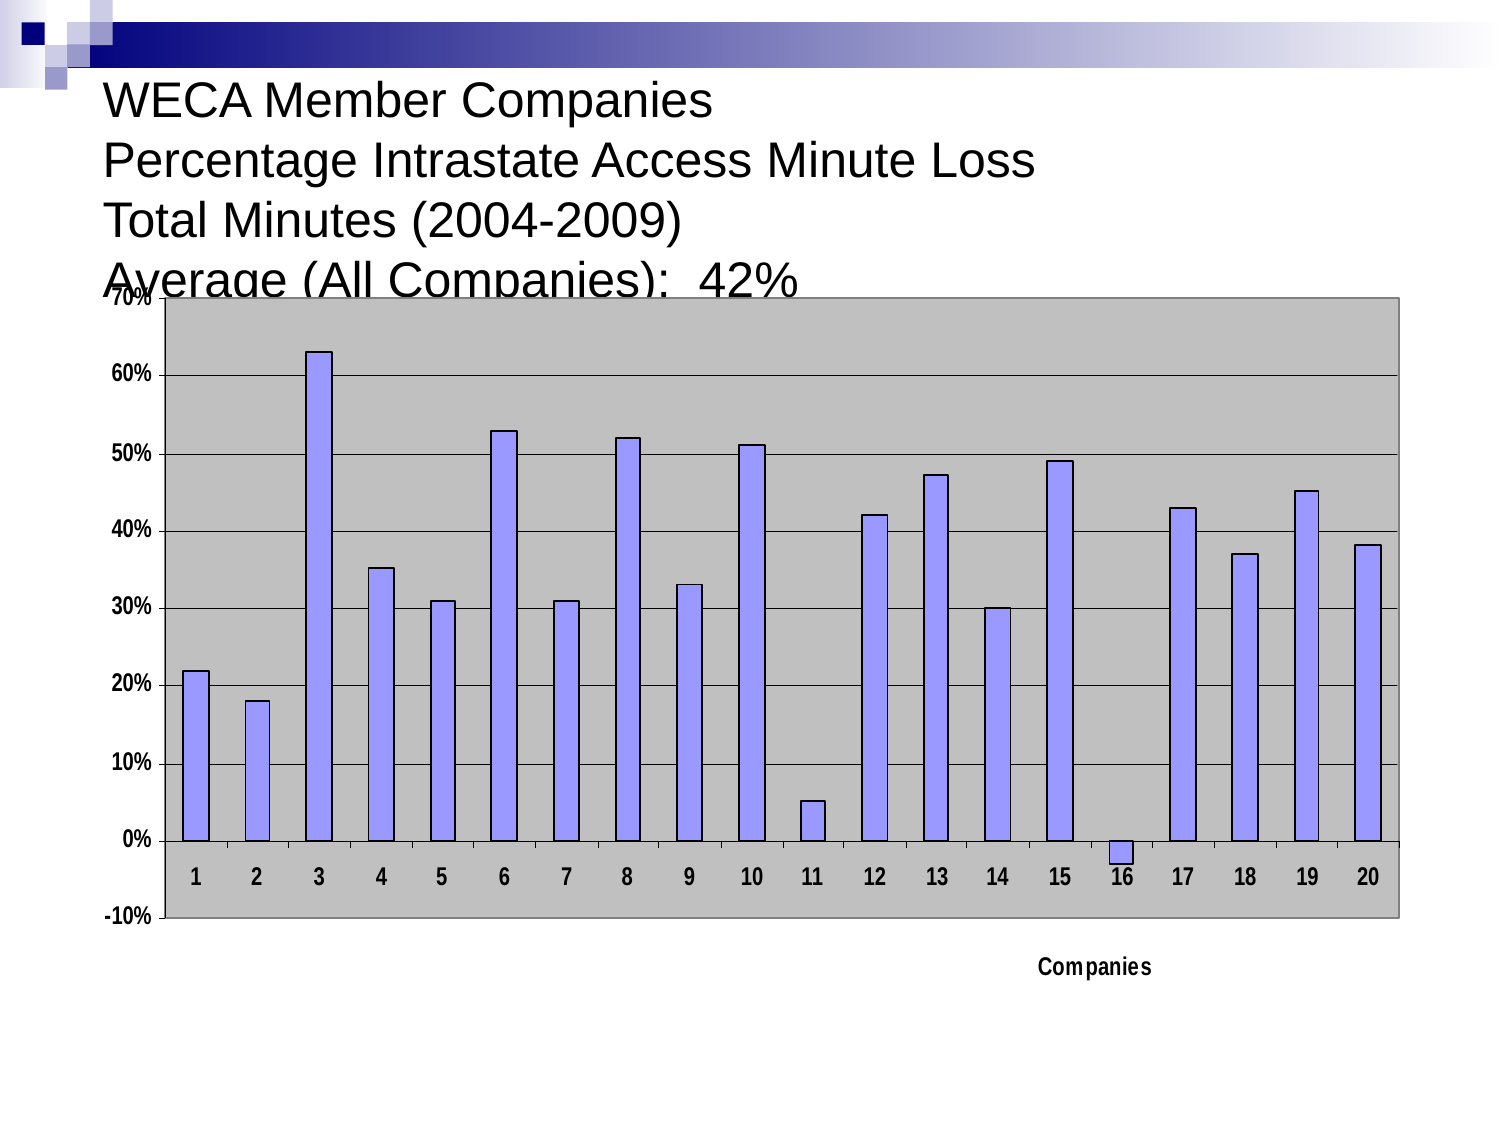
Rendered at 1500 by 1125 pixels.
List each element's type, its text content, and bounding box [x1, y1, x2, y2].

title WECA Member Companies Percentage Intrastate Access Minute Loss Total Minutes (2004-2009) Average (All Companies): 42% [87, 74, 1389, 98]
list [74, 99, 1426, 1026]
